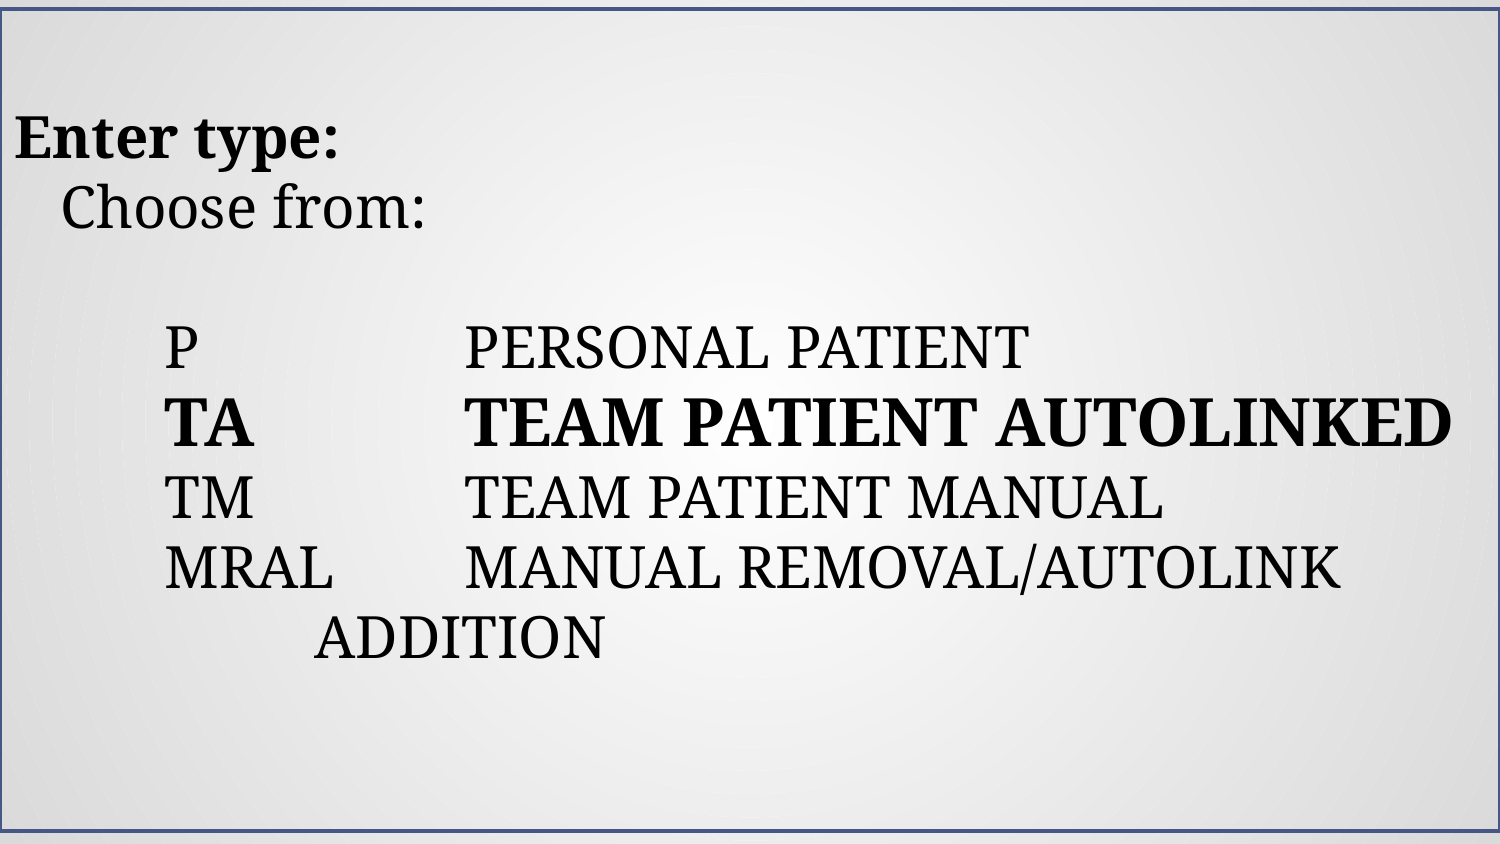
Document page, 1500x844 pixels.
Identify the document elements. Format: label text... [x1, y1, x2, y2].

text_box Enter type: Choose from: P PERSONAL PATIENT TA TEAM PATIENT AUTOLINKED TM TEAM PATIENT MANUAL MRAL MANUAL REMOVAL/AUTOLINK ADDITION [0, 7, 1500, 833]
